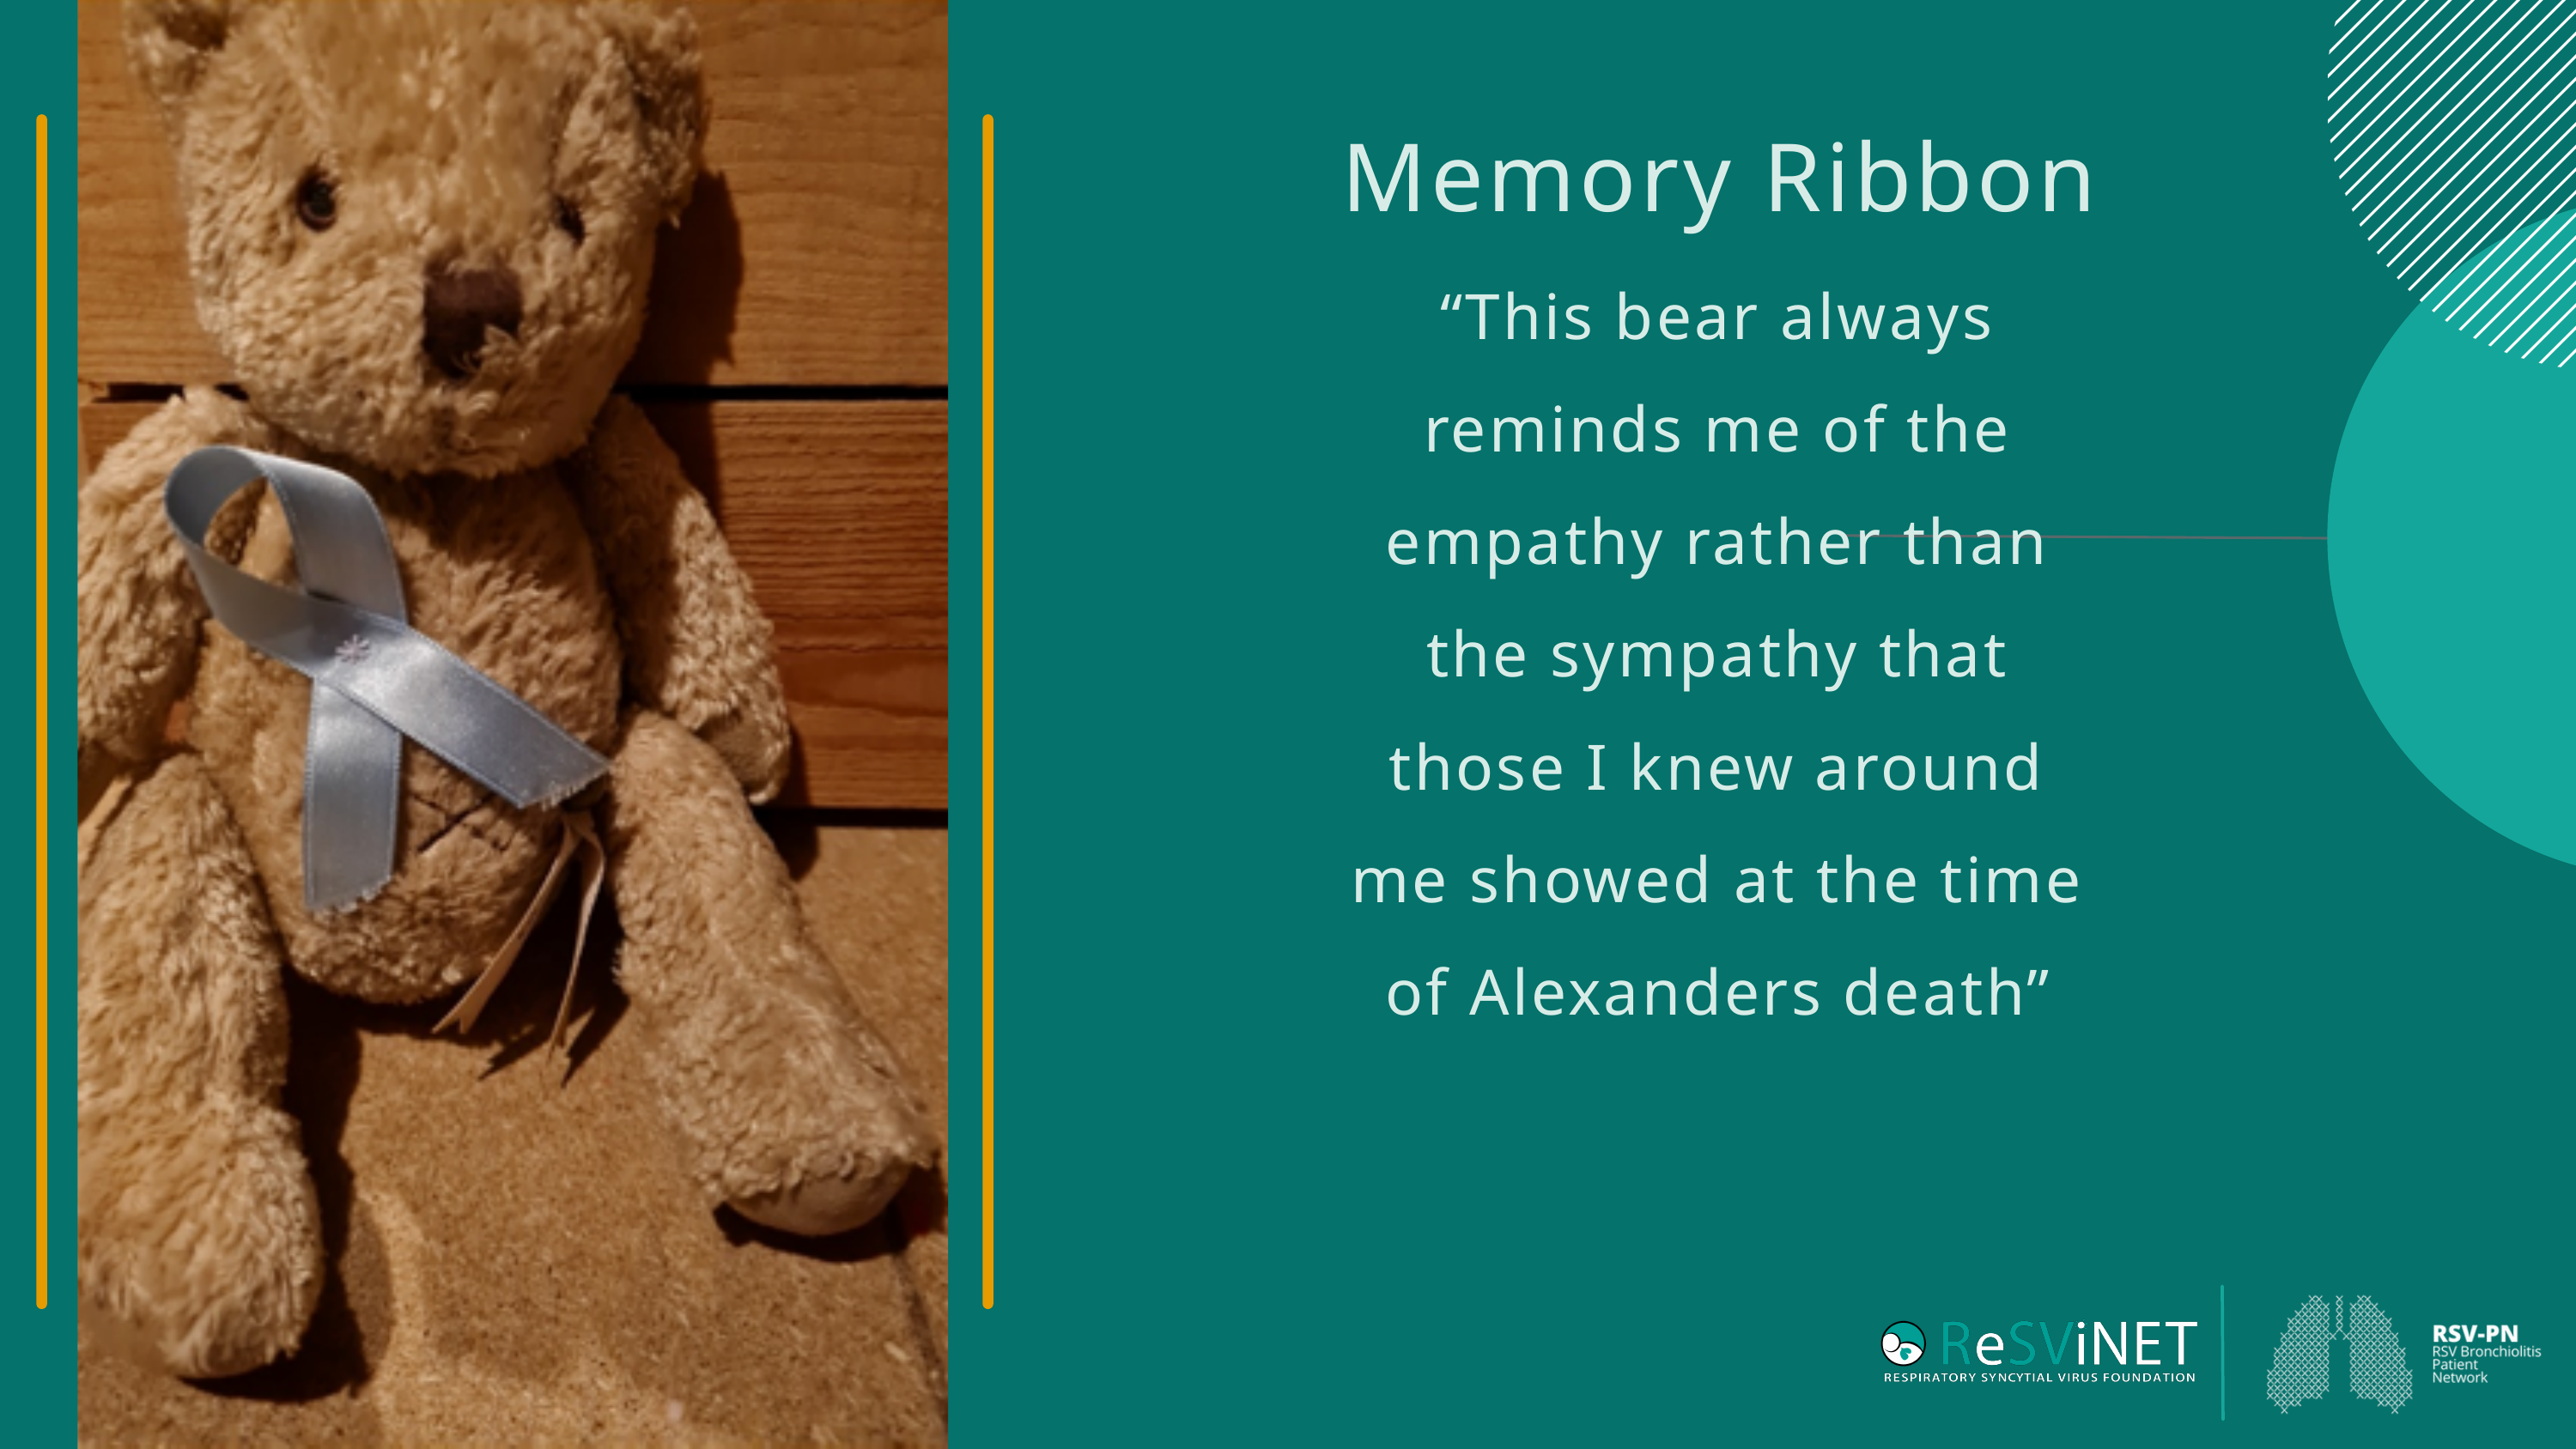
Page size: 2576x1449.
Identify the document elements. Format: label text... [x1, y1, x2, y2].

text_box Memory Ribbon [1338, 129, 2099, 231]
text_box [2327, 0, 2576, 195]
text_box “This bear always reminds me of the empathy rather than the sympathy that those I knew around me showed at the time of Alexanders death” [1342, 239, 2093, 1028]
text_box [2327, 195, 2576, 879]
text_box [77, 0, 949, 1449]
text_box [1862, 1284, 2548, 1421]
